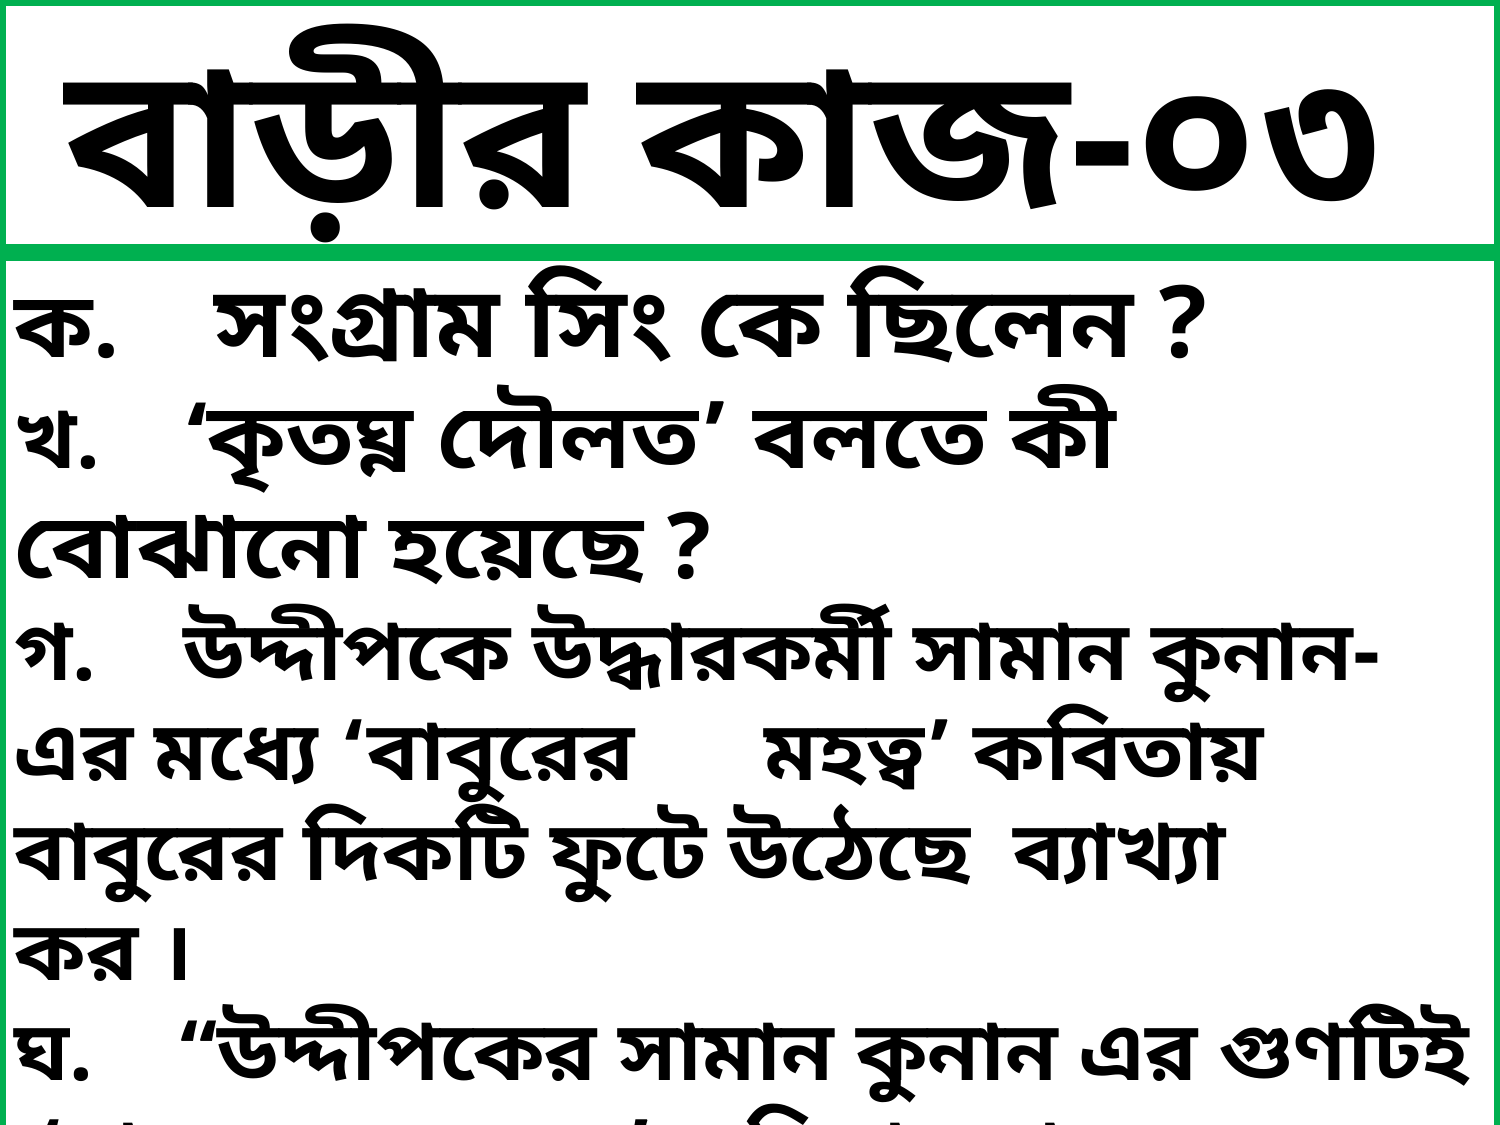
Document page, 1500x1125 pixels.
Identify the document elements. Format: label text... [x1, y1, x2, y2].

text_box বাড়ীর কাজ-০৩ [0, 0, 1500, 249]
text_box ক. সংগ্রাম সিং কে ছিলেন ? খ. ‘কৃতঘ্ন দৌলত’ বলতে কী বোঝানো হয়েছে ? গ. উদ্দীপকে উদ্ধারকর্মী সামান কুনান-এর মধ্যে ‘বাবুরের মহত্ব’ কবিতায় বাবুরের দিকটি ফুটে উঠেছে ব্যাখ্যা কর । ঘ. “উদ্দীপকের সামান কুনান এর গুণটিই ‘বাবুরের মহত্ব’ কবিতায় বাবুরের সামগ্রিক রুপ নয়” – মন্তব্যটি বিশ্লেষণ করো । [0, 249, 1500, 1125]
